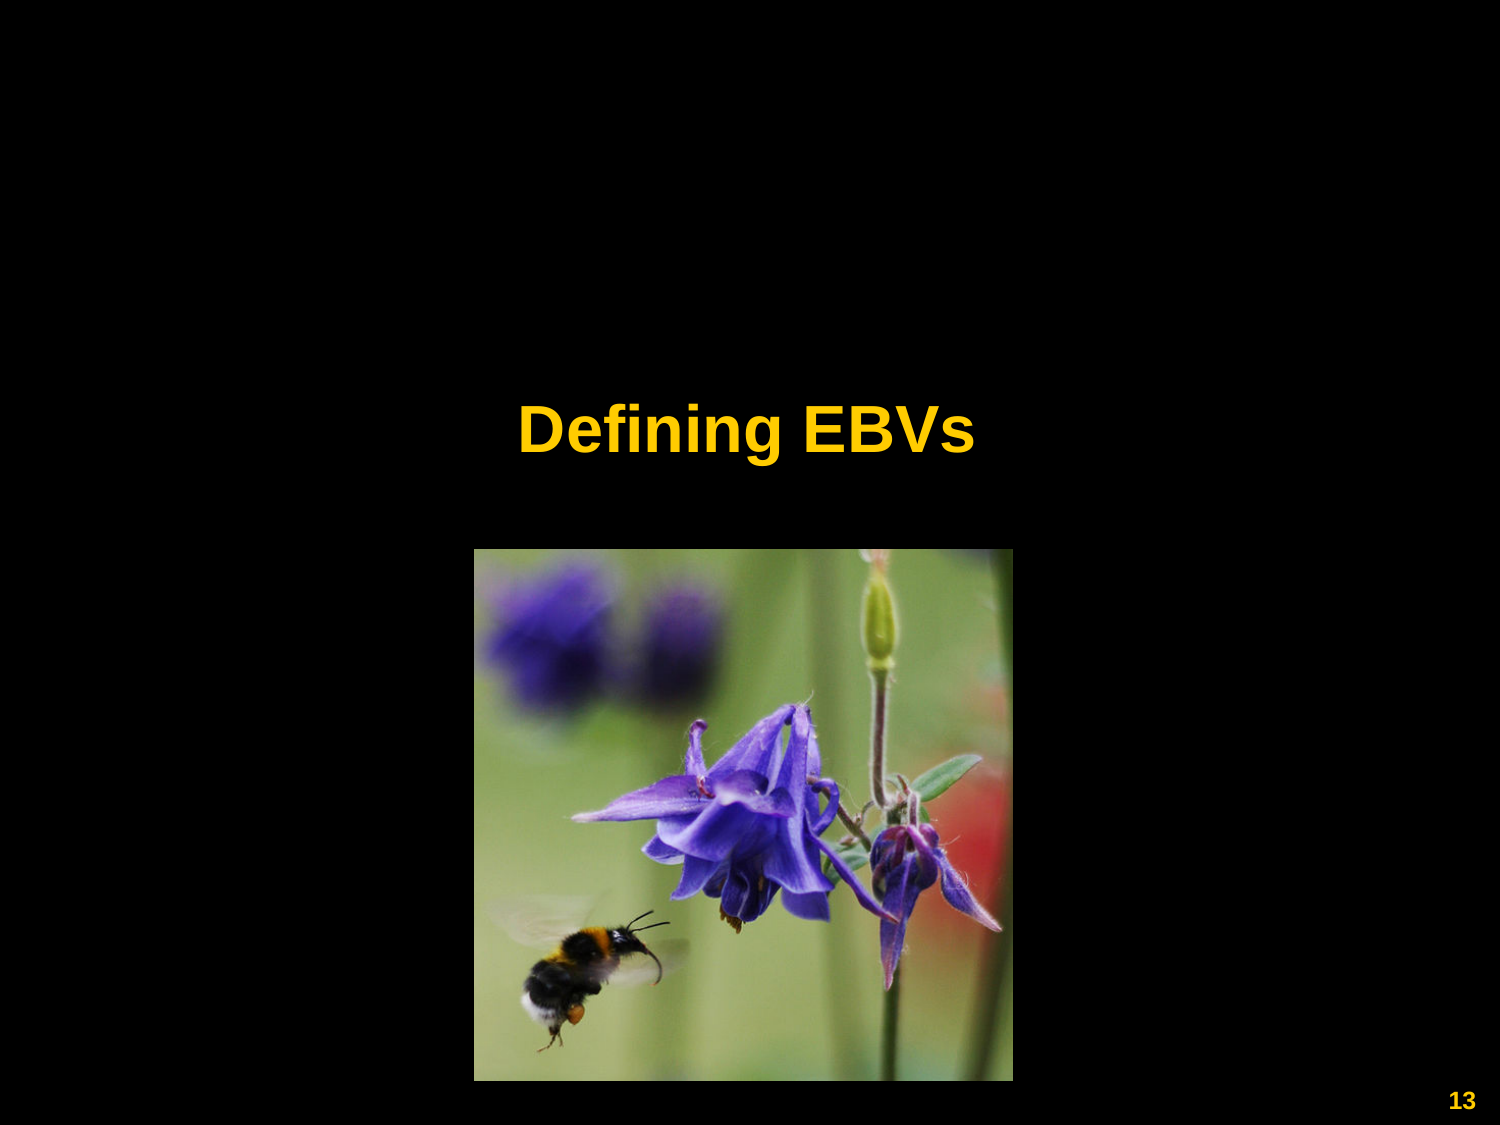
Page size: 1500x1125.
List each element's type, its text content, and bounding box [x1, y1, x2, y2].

picture [474, 549, 1013, 1081]
title Defining EBVs [162, 387, 1334, 480]
